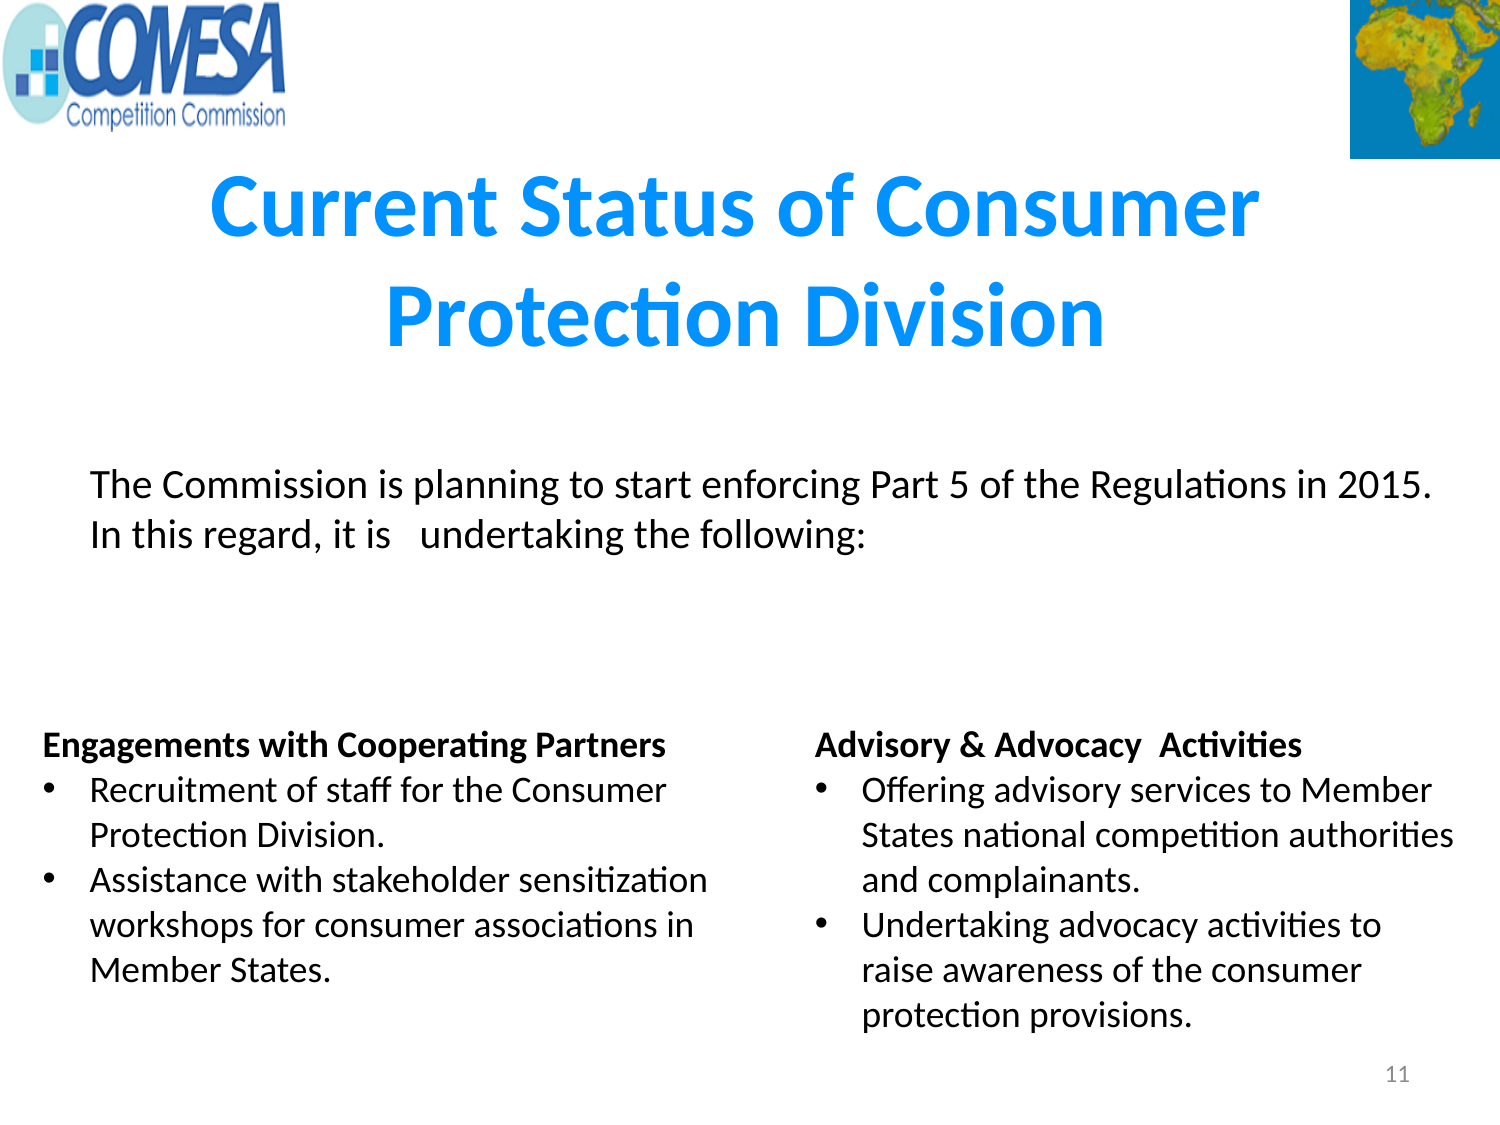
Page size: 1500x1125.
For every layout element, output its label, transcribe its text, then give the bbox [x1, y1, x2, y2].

text_box Engagements with Cooperating Partners Recruitment of staff for the Consumer Protection Division. Assistance with stakeholder sensitization workshops for consumer associations in Member States. [27, 712, 788, 998]
text_box Current Status of Consumer Protection Division [27, 137, 1466, 373]
picture [1355, 0, 1500, 146]
picture [1469, 102, 1481, 127]
text_box Advisory & Advocacy Activities Offering advisory services to Member States national competition authorities and complainants. Undertaking advocacy activities to raise awareness of the consumer protection provisions. [799, 712, 1475, 1043]
picture [0, 0, 286, 132]
text_box The Commission is planning to start enforcing Part 5 of the Regulations in 2015. In this regard, it is undertaking the following: [75, 449, 1463, 565]
picture [1426, 0, 1433, 6]
slide_number 11 [1074, 1042, 1425, 1103]
